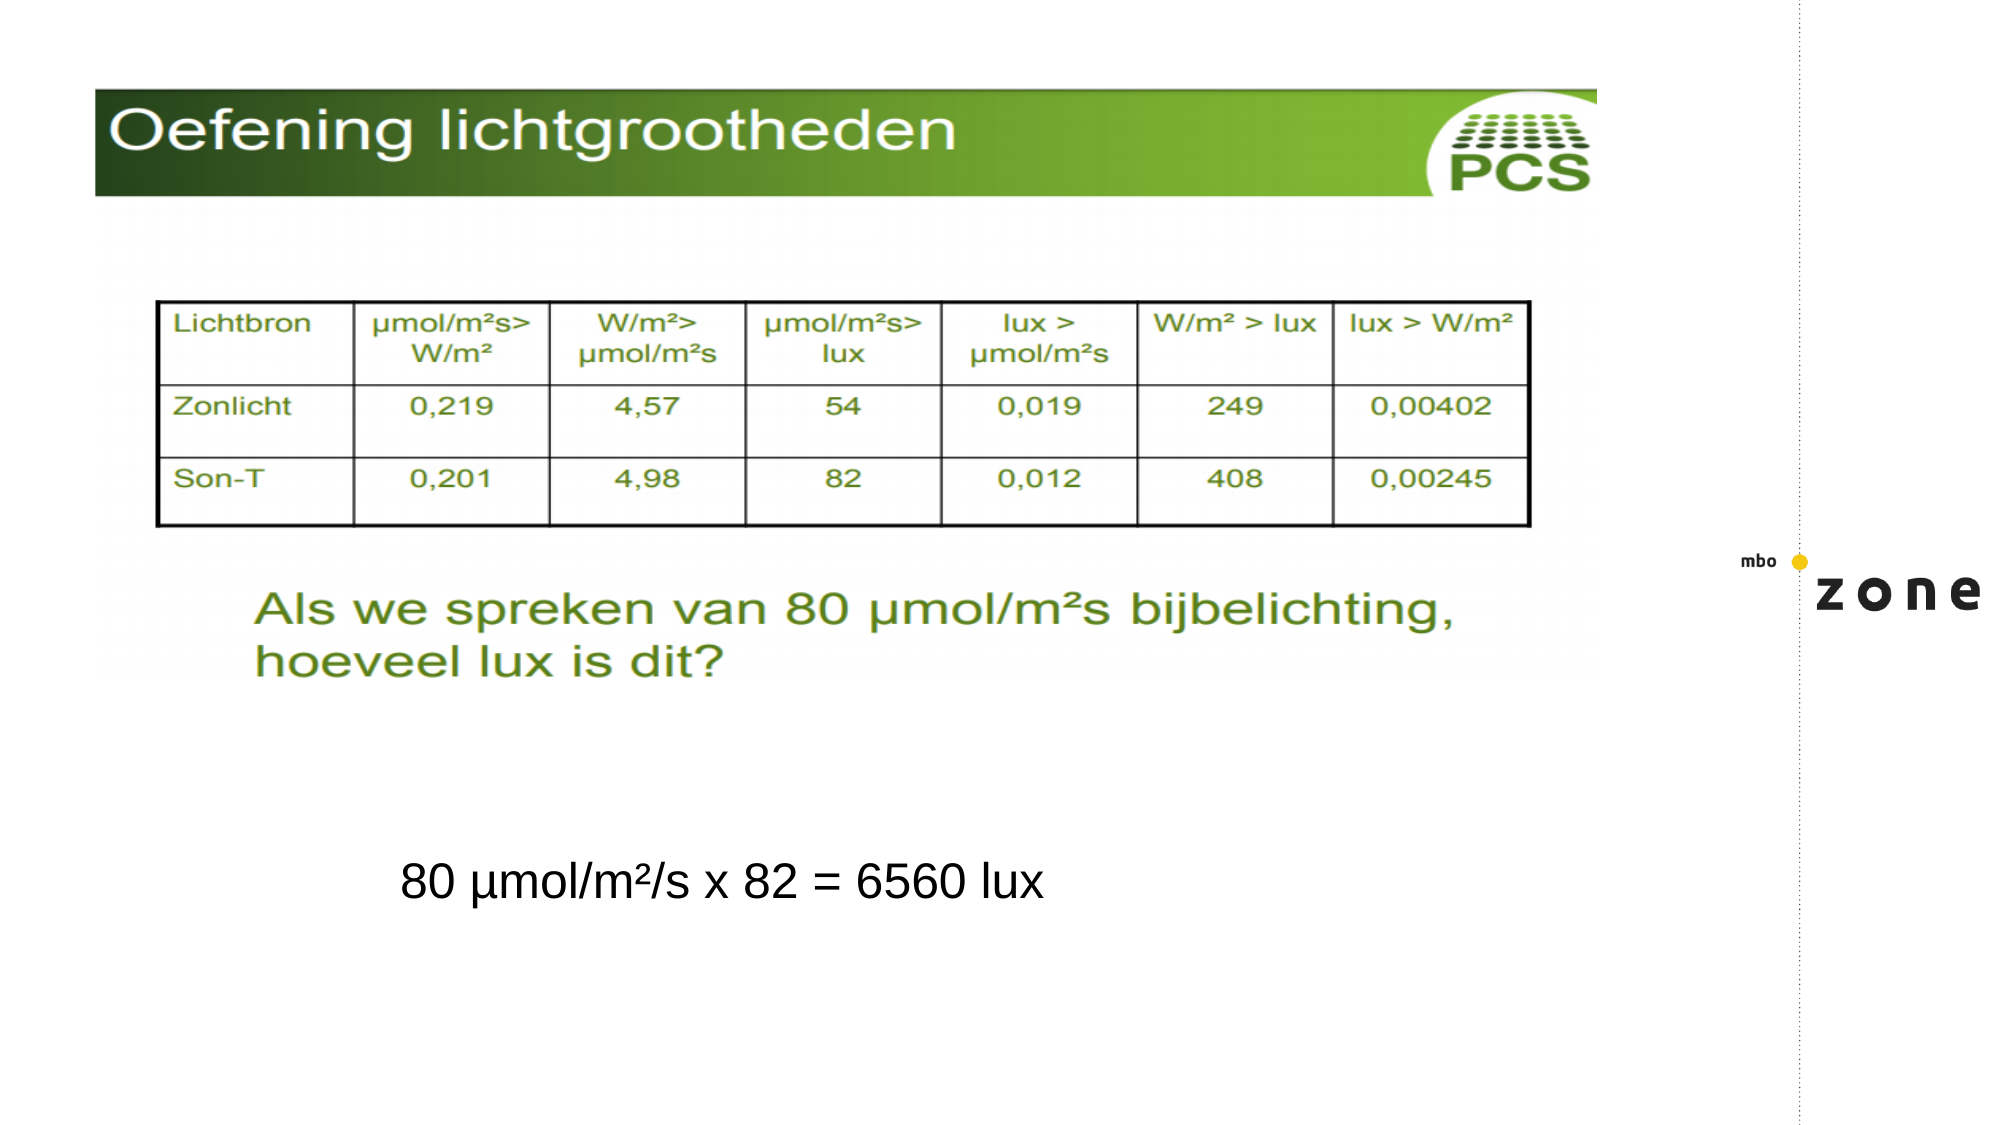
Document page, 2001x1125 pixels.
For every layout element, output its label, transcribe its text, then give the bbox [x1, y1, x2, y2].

text_box 80 µmol/m²/s x 82 = 6560 lux [373, 841, 1567, 917]
picture [1596, 0, 2001, 1125]
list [95, 62, 1597, 681]
